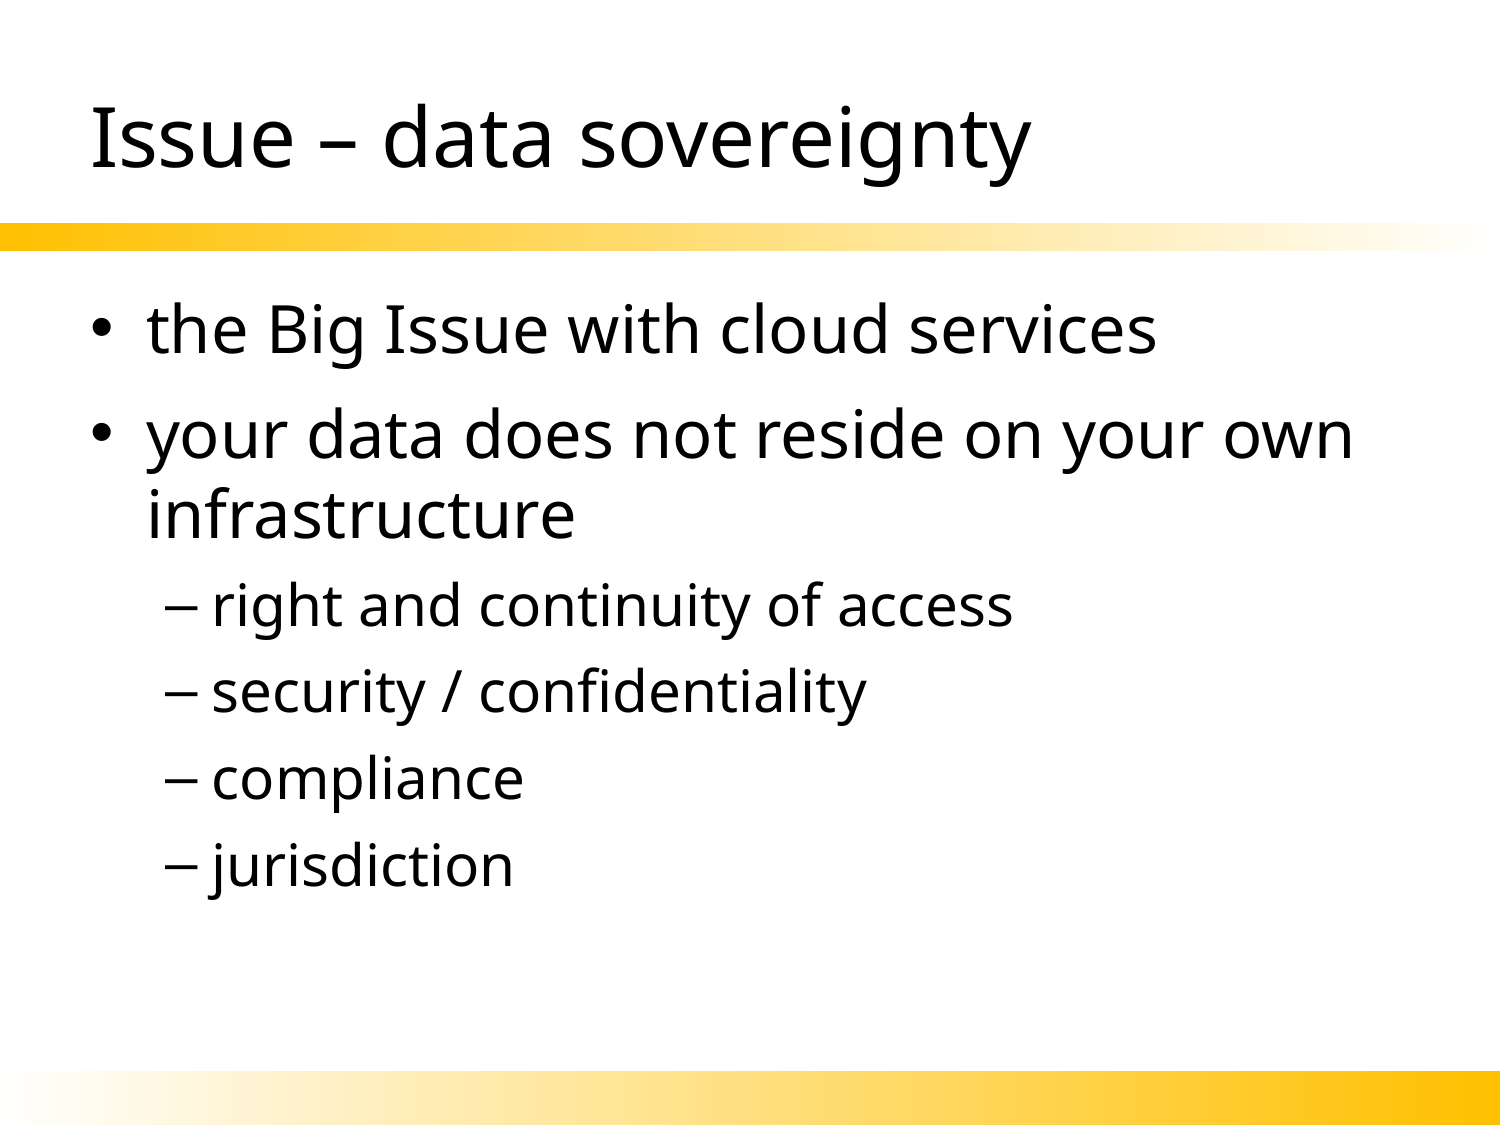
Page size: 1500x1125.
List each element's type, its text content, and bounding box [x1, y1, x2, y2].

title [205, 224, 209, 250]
title Issue – data sovereignty [75, 45, 1425, 224]
table_header Type [1113, 1072, 1118, 1125]
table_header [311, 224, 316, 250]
table_header Type [293, 224, 298, 250]
table_header Product Name [1172, 1072, 1177, 1125]
list the Big Issue with cloud services your data does not reside on your own infrastructure right and continuity of access security / confidentiality compliance jurisdiction [75, 278, 1425, 1005]
